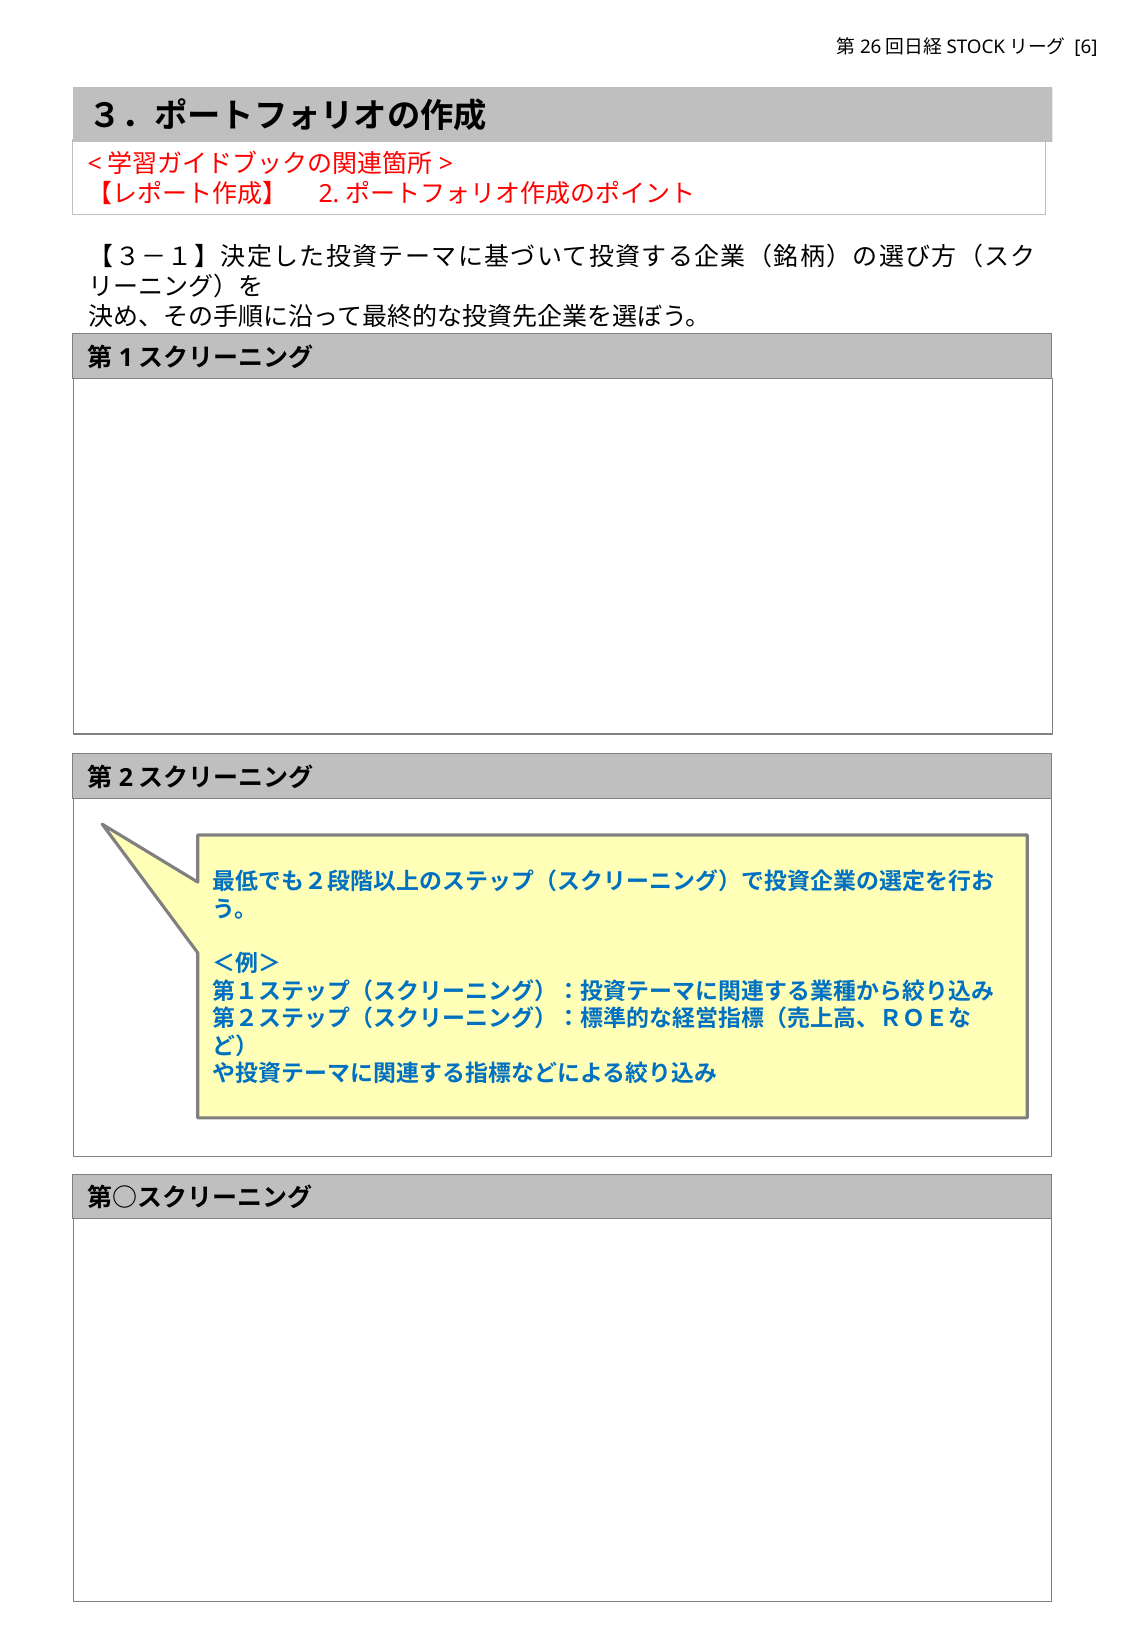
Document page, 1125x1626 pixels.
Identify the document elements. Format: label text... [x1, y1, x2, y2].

text_box 最低でも２段階以上のステップ（スクリーニング）で投資企業の選定を行おう。 ＜例＞ 第１ステップ（スクリーニング）：投資テーマに関連する業種から絞り込み 第２ステップ（スクリーニング）：標準的な経営指標（売上高、ＲＯＥなど） や投資テーマに関連する指標などによる絞り込み [101, 822, 1029, 1120]
text_box 【３－１】決定した投資テーマに基づいて投資する企業（銘柄）の選び方（スクリーニング）を 決め、その手順に沿って最終的な投資先企業を選ぼう。 [73, 233, 1053, 339]
text_box ３．ポートフォリオの作成 [73, 87, 1053, 142]
text_box 第1スクリーニング [72, 333, 1052, 377]
text_box <学習ガイドブックの関連箇所> 【レポート作成】 2.ポートフォリオ作成のポイント [72, 139, 1046, 215]
text_box [72, 797, 1053, 1158]
text_box 第○スクリーニング [72, 1174, 1052, 1217]
text_box 第2スクリーニング [72, 753, 1052, 797]
text_box [72, 1217, 1053, 1603]
text_box [72, 377, 1054, 736]
